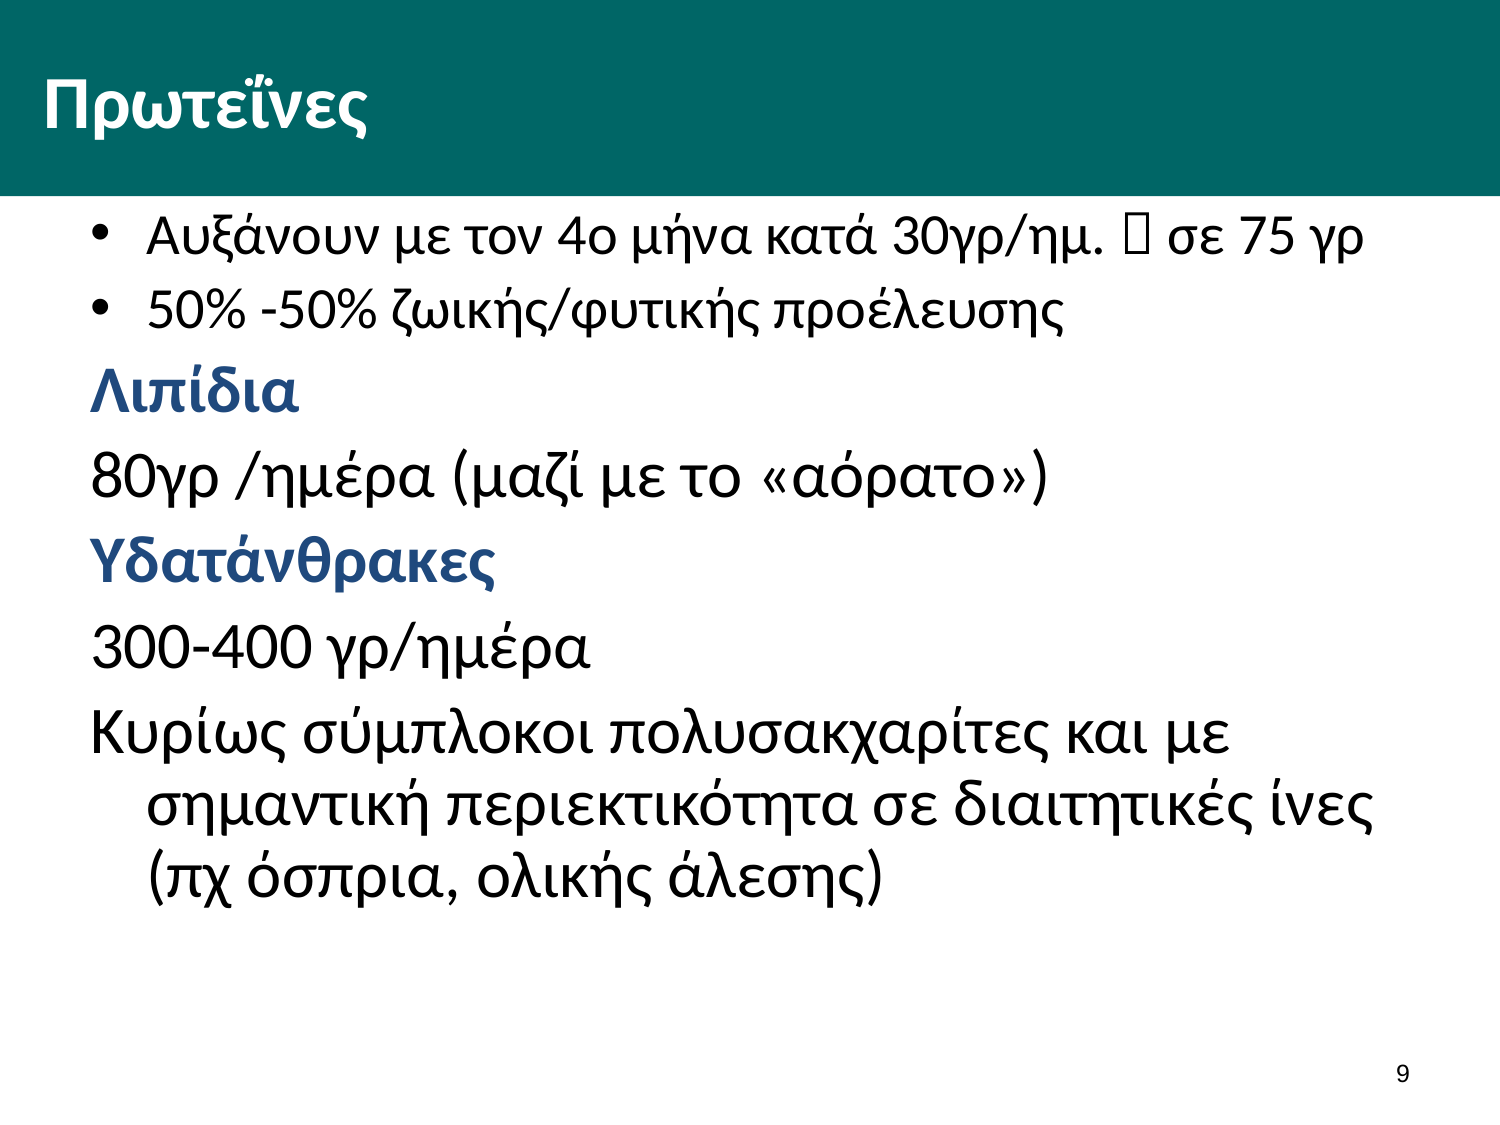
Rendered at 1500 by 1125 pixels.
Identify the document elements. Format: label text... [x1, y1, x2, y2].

list Αυξάνουν με τον 4ο μήνα κατά 30γρ/ημ.  σε 75 γρ 50% -50% ζωικής/φυτικής προέλευσης Λιπίδια 80γρ /ημέρα (μαζί με το «αόρατο») Υδατάνθρακες 300-400 γρ/ημέρα Κυρίως σύμπλοκοι πολυσακχαρίτες και με σημαντική περιεκτικότητα σε διαιτητικές ίνες (πχ όσπρια, ολικής άλεσης) [75, 196, 1425, 1024]
title Πρωτεΐνες [0, 0, 1500, 197]
slide_number 8 [1074, 1042, 1425, 1103]
